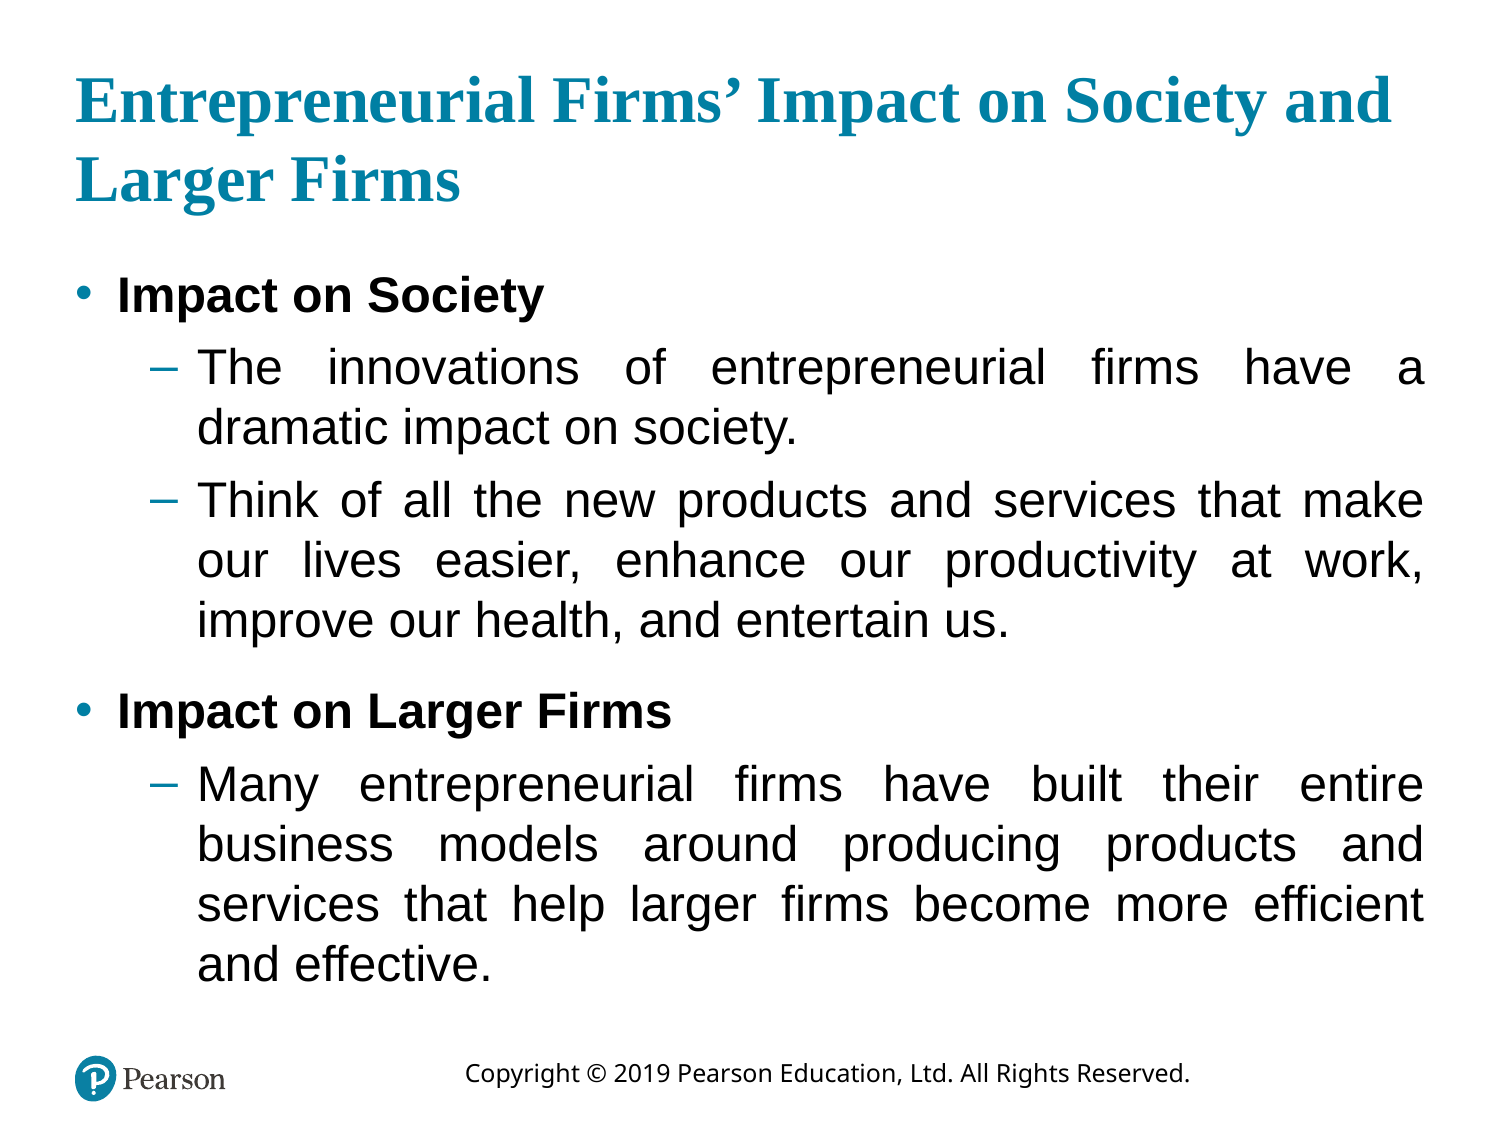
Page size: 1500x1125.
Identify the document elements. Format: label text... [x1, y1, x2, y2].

list Impact on Society The innovations of entrepreneurial firms have a dramatic impact on society. Think of all the new products and services that make our lives easier, enhance our productivity at work, improve our health, and entertain us. Impact on Larger Firms Many entrepreneurial firms have built their entire business models around producing products and services that help larger firms become more efficient and effective. [75, 262, 1425, 1005]
title Entrepreneurial Firms’ Impact on Society and Larger Firms [75, 35, 1425, 216]
